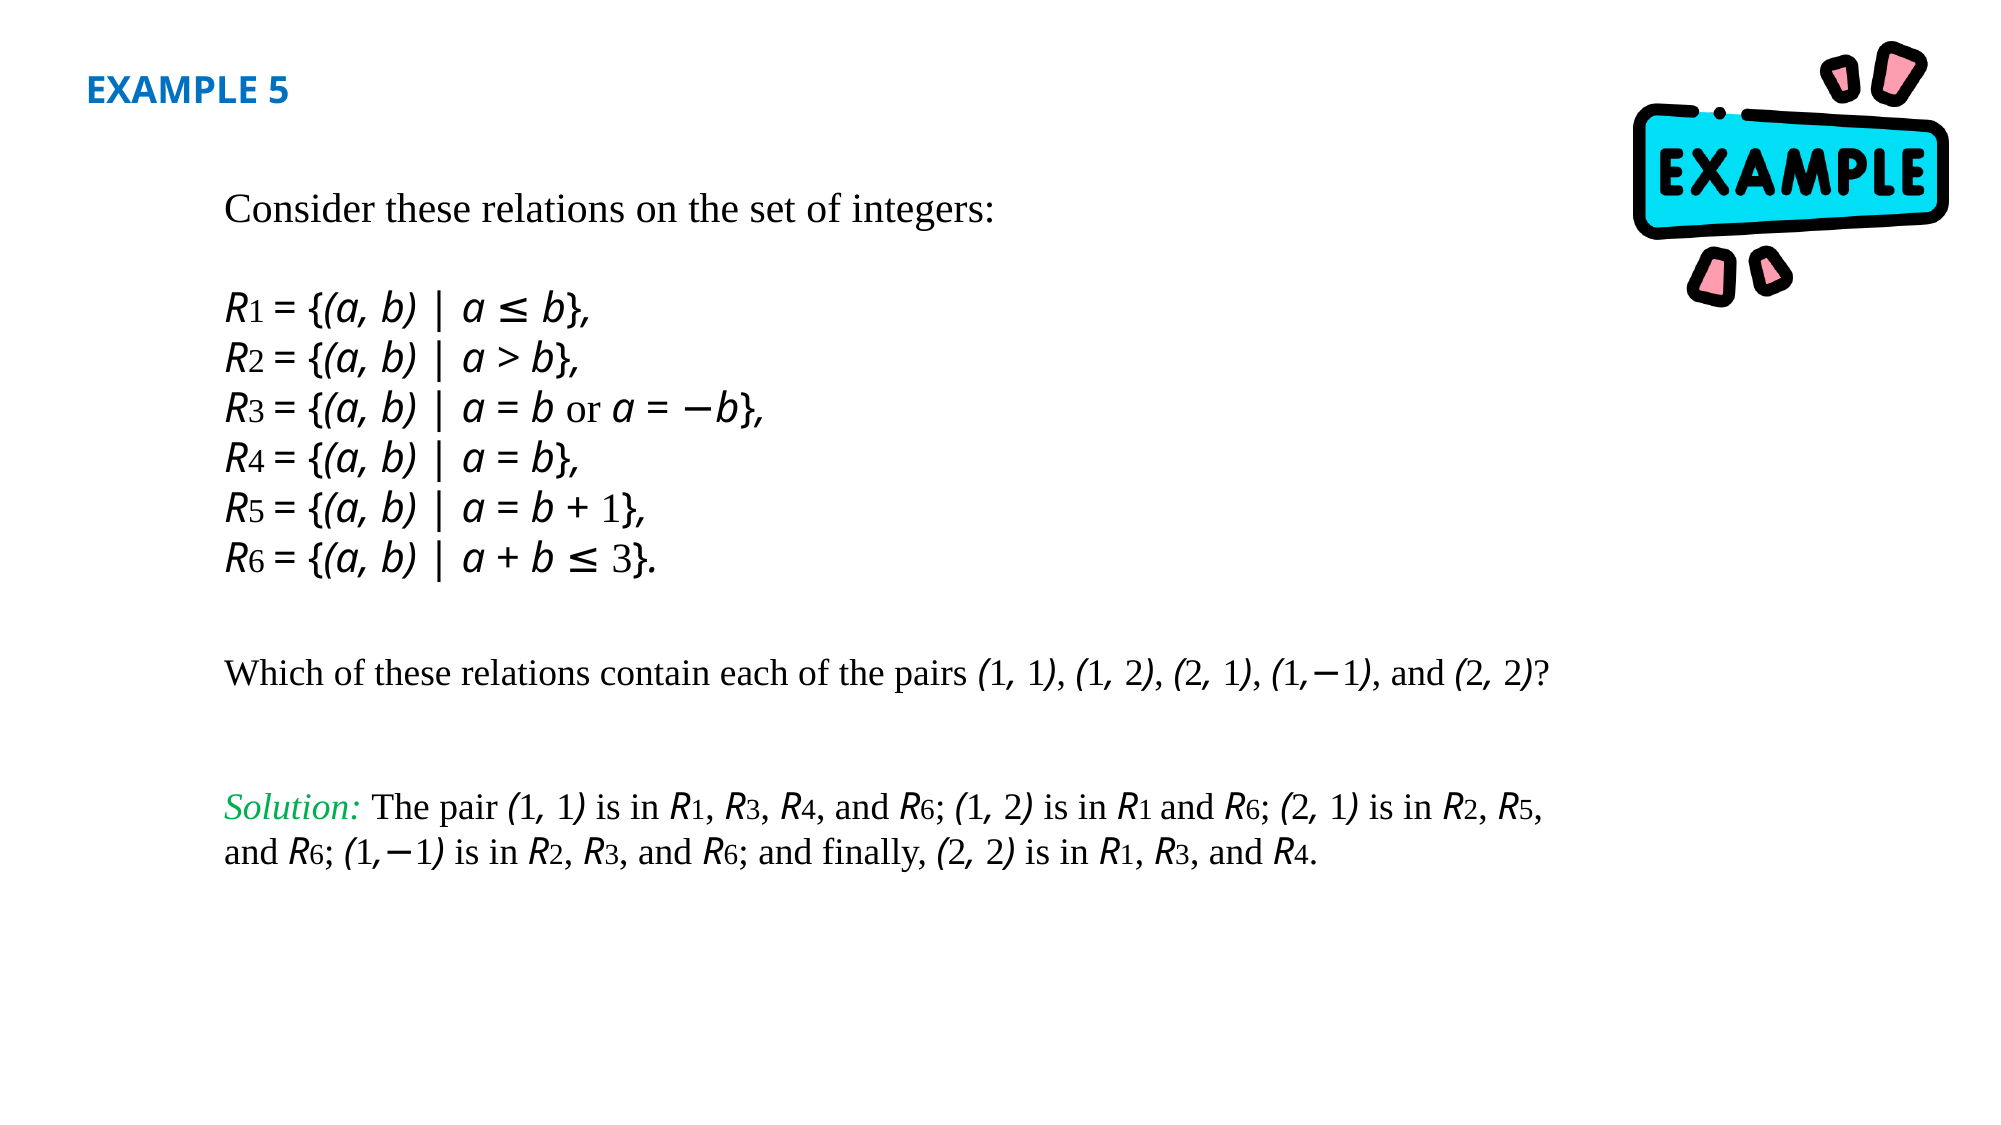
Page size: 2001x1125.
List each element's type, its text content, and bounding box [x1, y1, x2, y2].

text_box EXAMPLE 5 [70, 58, 1072, 119]
text_box Which of these relations contain each of the pairs (1, 1), (1, 2), (2, 1), (1,−1), and (2, 2)? [209, 640, 1634, 701]
text_box Solution: The pair (1, 1) is in R1, R3, R4, and R6; (1, 2) is in R1 and R6; (2, 1) is in R2, R5, and R6; (1,−1) is in R2, R3, and R6; and finally, (2, 2) is in R1, R3, and R4. [209, 774, 1614, 880]
picture [1633, 16, 1949, 332]
text_box Consider these relations on the set of integers: R1 = {(a, b) | a ≤ b}, R2 = {(a, b) | a > b}, R3 = {(a, b) | a = b or a = −b}, R4 = {(a, b) | a = b}, R5 = {(a, b) | a = b + 1}, R6 = {(a, b) | a + b ≤ 3}. [209, 173, 1210, 589]
